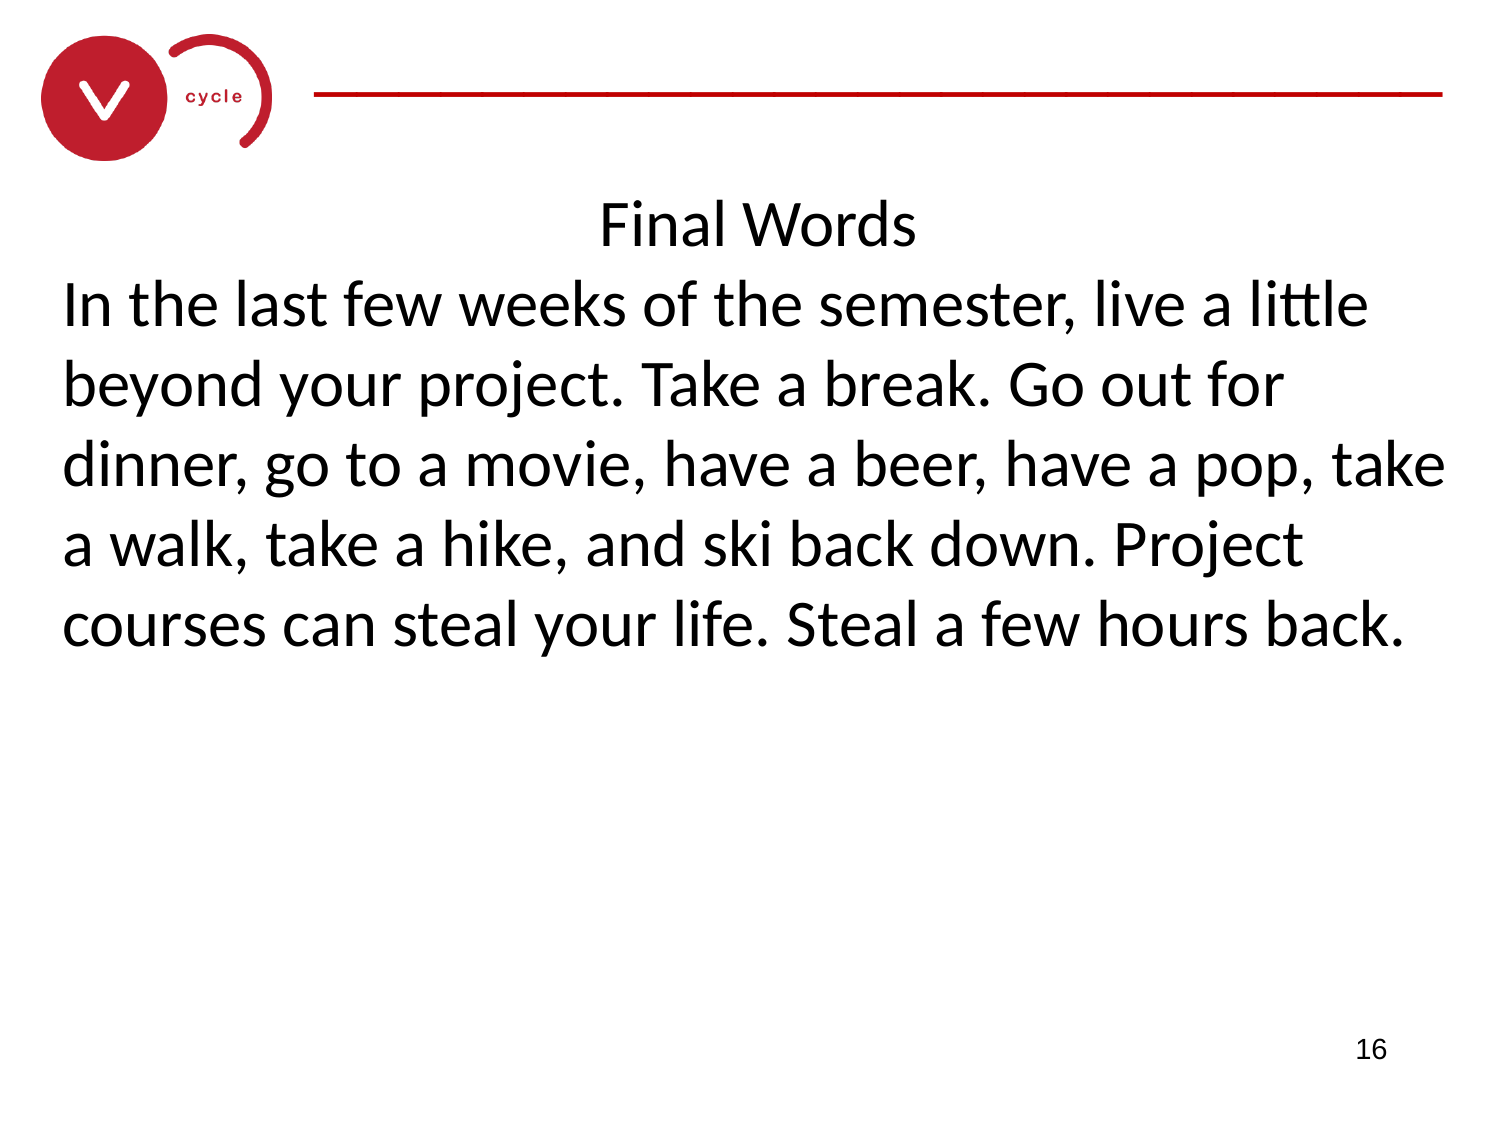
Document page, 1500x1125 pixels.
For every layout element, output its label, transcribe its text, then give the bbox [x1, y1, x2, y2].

text_box Final Words In the last few weeks of the semester, live a little beyond your project. Take a break. Go out for dinner, go to a movie, have a beer, have a pop, take a walk, take a hike, and ski back down. Project courses can steal your life. Steal a few hours back. [47, 172, 1471, 748]
slide_number 16 [1340, 1023, 1425, 1103]
picture [41, 34, 272, 161]
